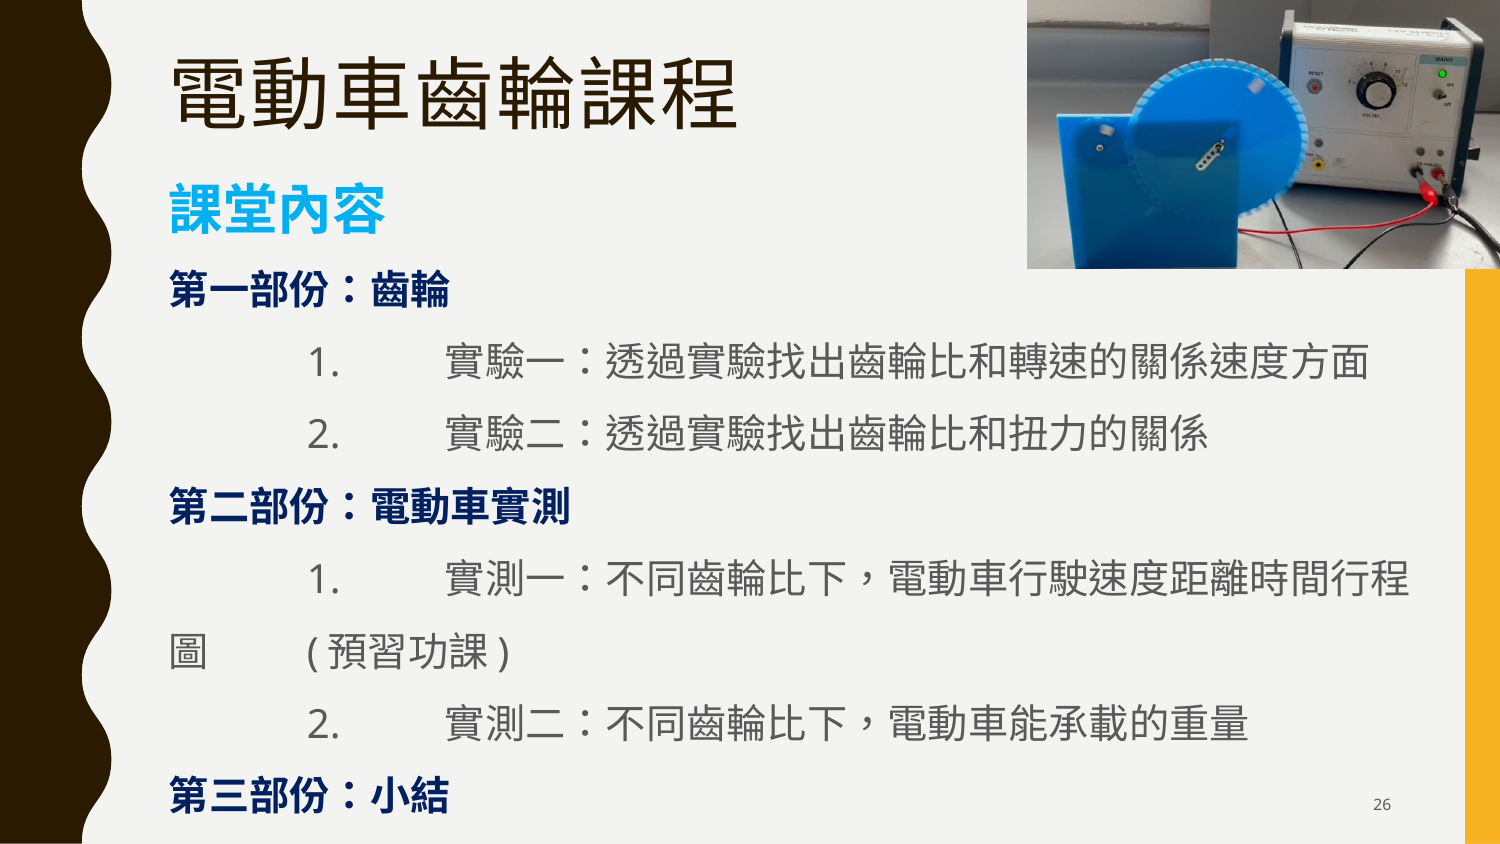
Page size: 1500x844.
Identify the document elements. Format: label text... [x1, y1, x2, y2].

slide_number 26 [1059, 784, 1407, 827]
picture [1027, 0, 1500, 269]
list 課堂內容 第一部份：齒輪 1. 實驗一：透過實驗找出齒輪比和轉速的關係速度方面 2. 實驗二：透過實驗找出齒輪比和扭力的關係 第二部份：電動車實測 1. 實測一：不同齒輪比下，電動車行駛速度距離時間行程圖 (預習功課) 2. 實測二：不同齒輪比下，電動車能承載的重量 第三部份：小結 [154, 134, 1461, 838]
title 電動車齒輪課程 [154, 47, 1027, 134]
